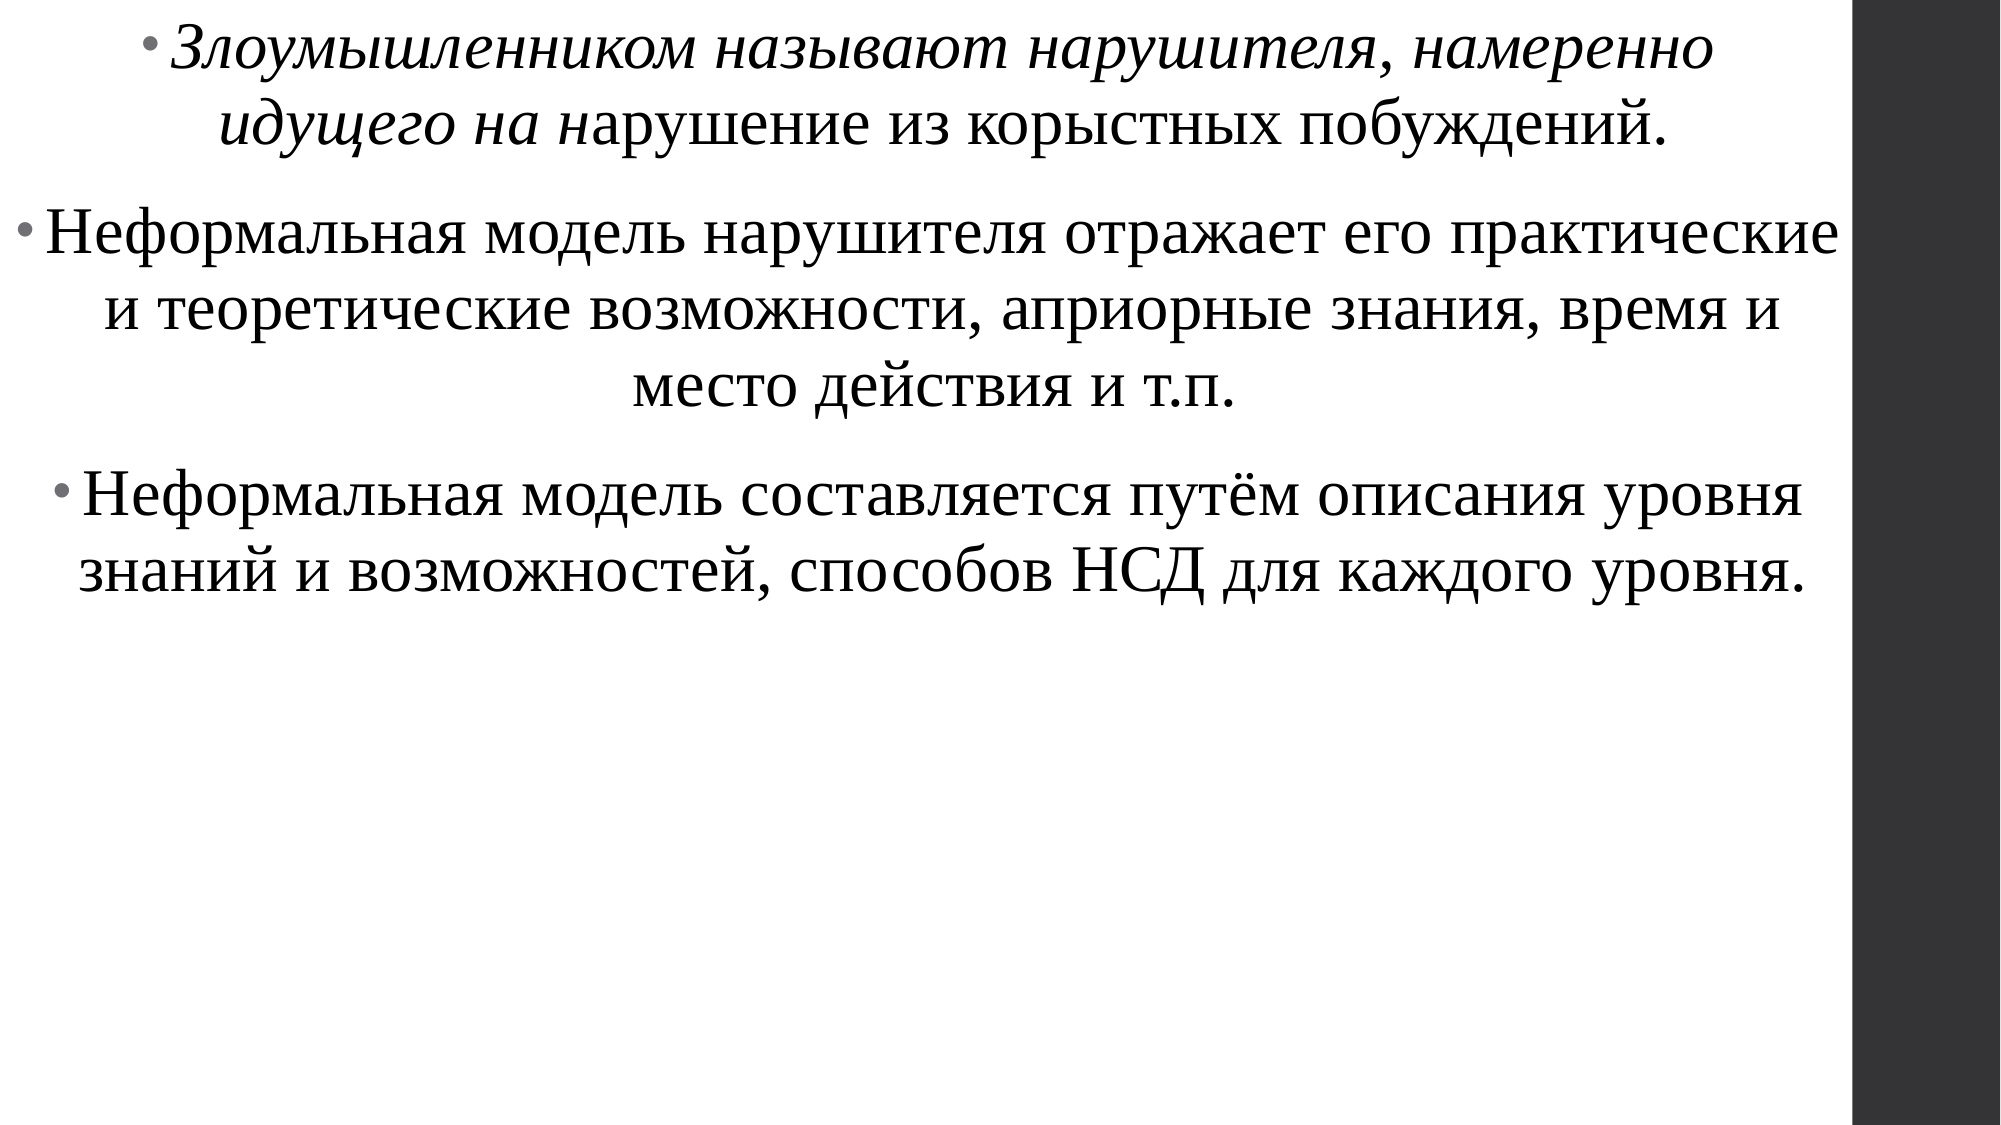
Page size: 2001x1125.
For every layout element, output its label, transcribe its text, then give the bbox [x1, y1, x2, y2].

list Злоумышленником называют нарушителя, намеренно идущего на нарушение из корыстных побуждений. Неформальная модель нарушителя отражает его практические и теоретические возможности, априорные знания, время и место действия и т.п. Неформальная модель составляется путём описания уровня знаний и возможностей, способов НСД для каждого уровня. [0, 0, 1859, 1125]
